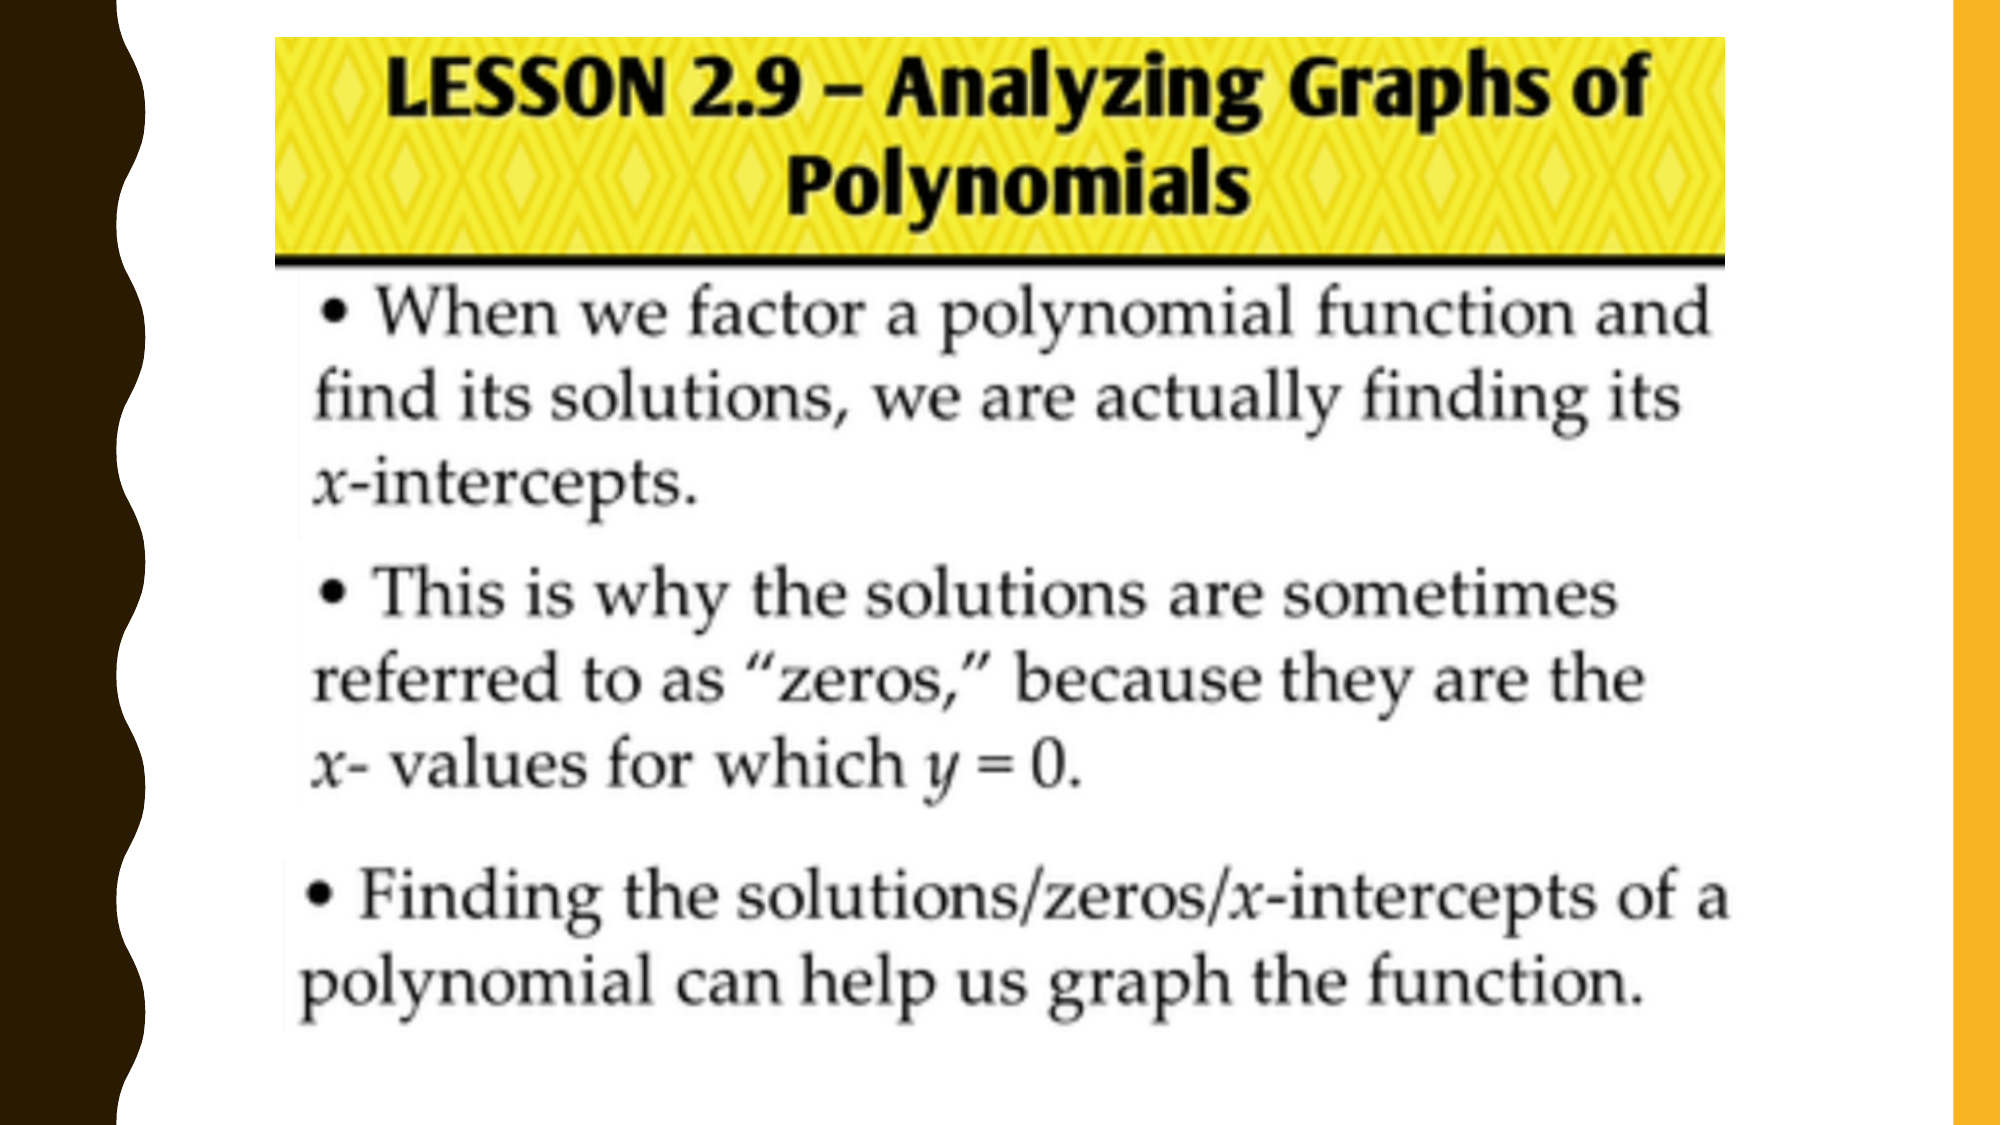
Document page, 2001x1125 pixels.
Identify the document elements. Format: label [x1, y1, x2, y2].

picture [283, 859, 1740, 1032]
picture [274, 37, 1725, 541]
picture [298, 561, 1661, 810]
